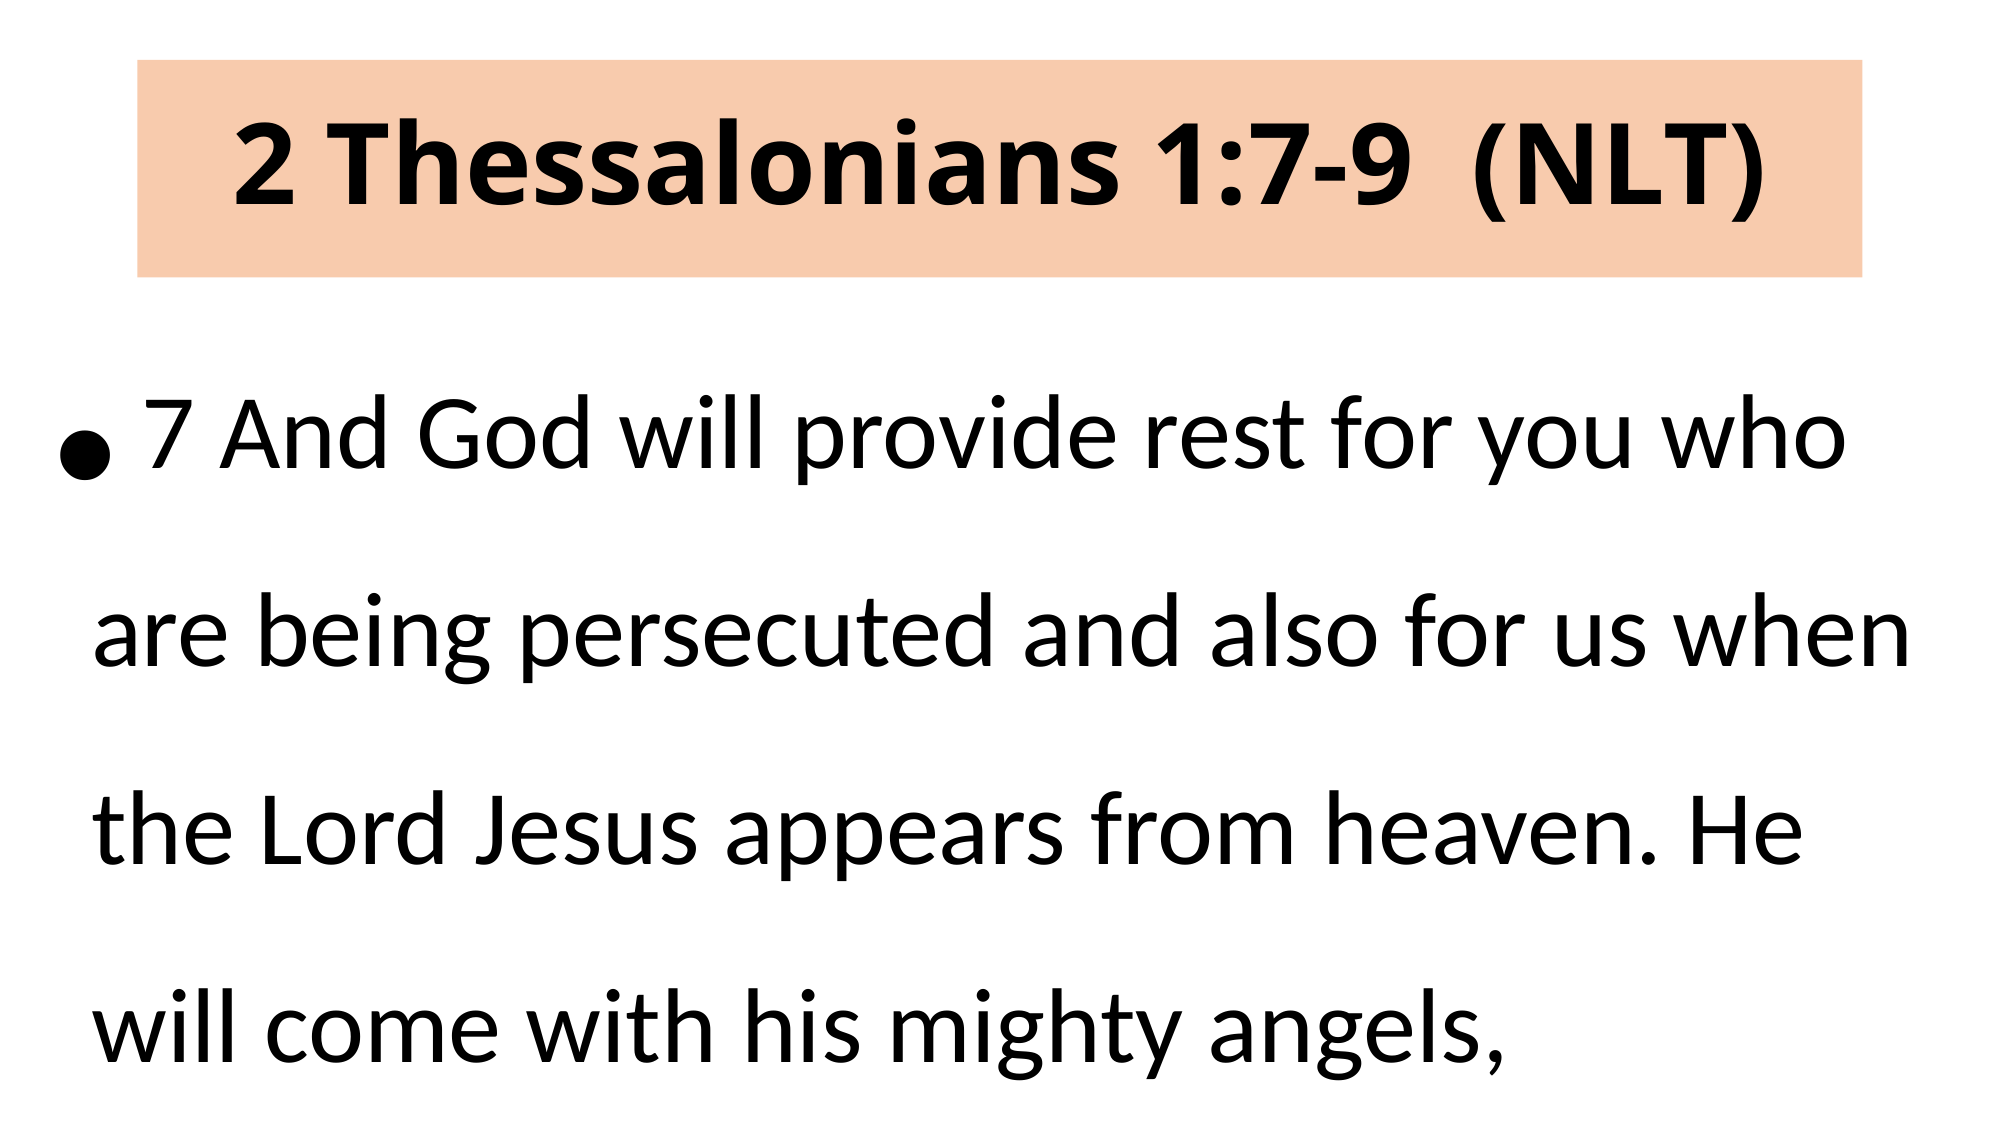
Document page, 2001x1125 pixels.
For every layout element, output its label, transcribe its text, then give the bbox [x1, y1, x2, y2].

title 2 Thessalonians 1:7-9 (NLT) [137, 59, 1863, 278]
list 7 And God will provide rest for you who are being persecuted and also for us when the Lord Jesus appears from heaven. He will come with his mighty angels, [38, 357, 1962, 1072]
